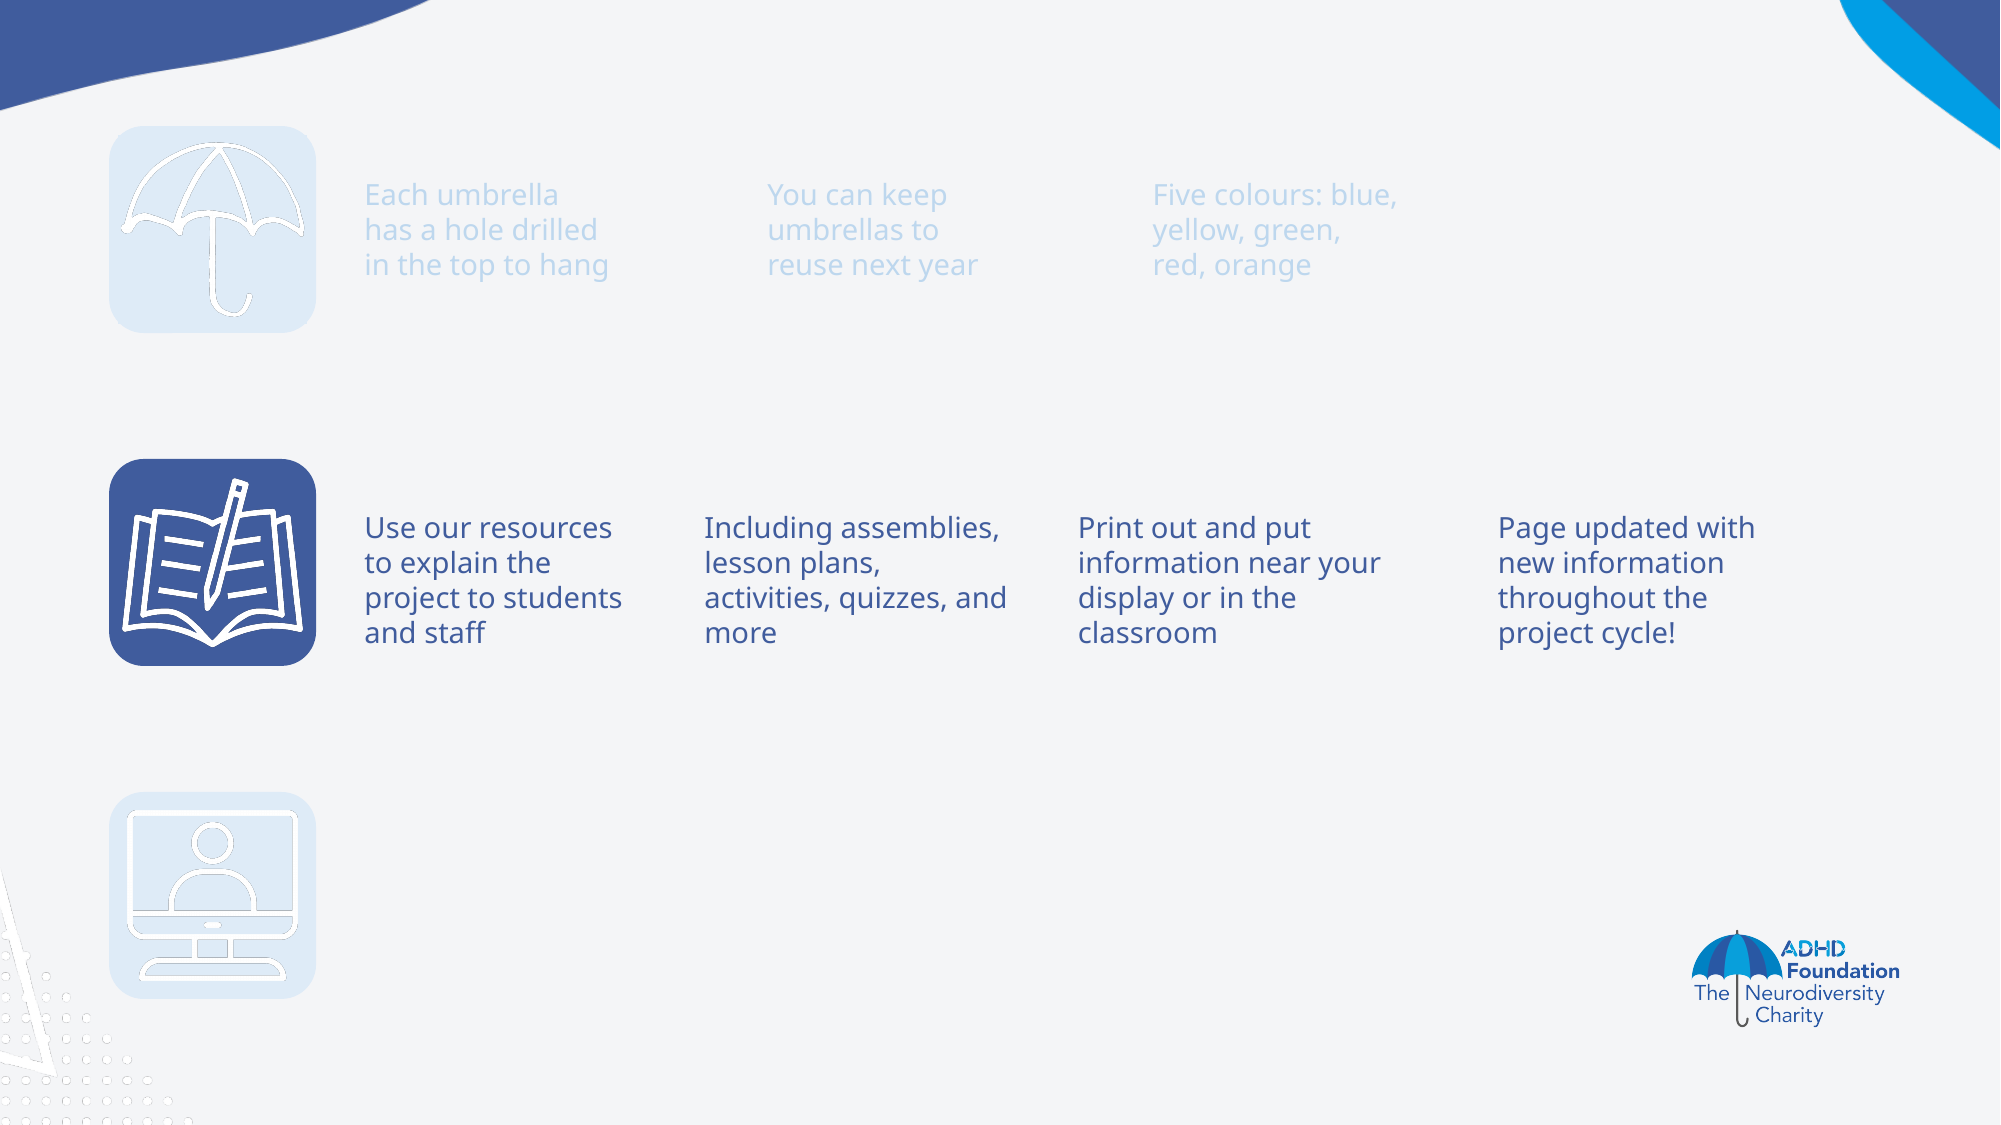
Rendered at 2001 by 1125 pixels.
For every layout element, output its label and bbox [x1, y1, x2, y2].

text_box [109, 458, 317, 666]
text_box [109, 791, 317, 999]
picture [0, 0, 2000, 1125]
text_box [109, 125, 317, 333]
picture [1884, 0, 2000, 108]
